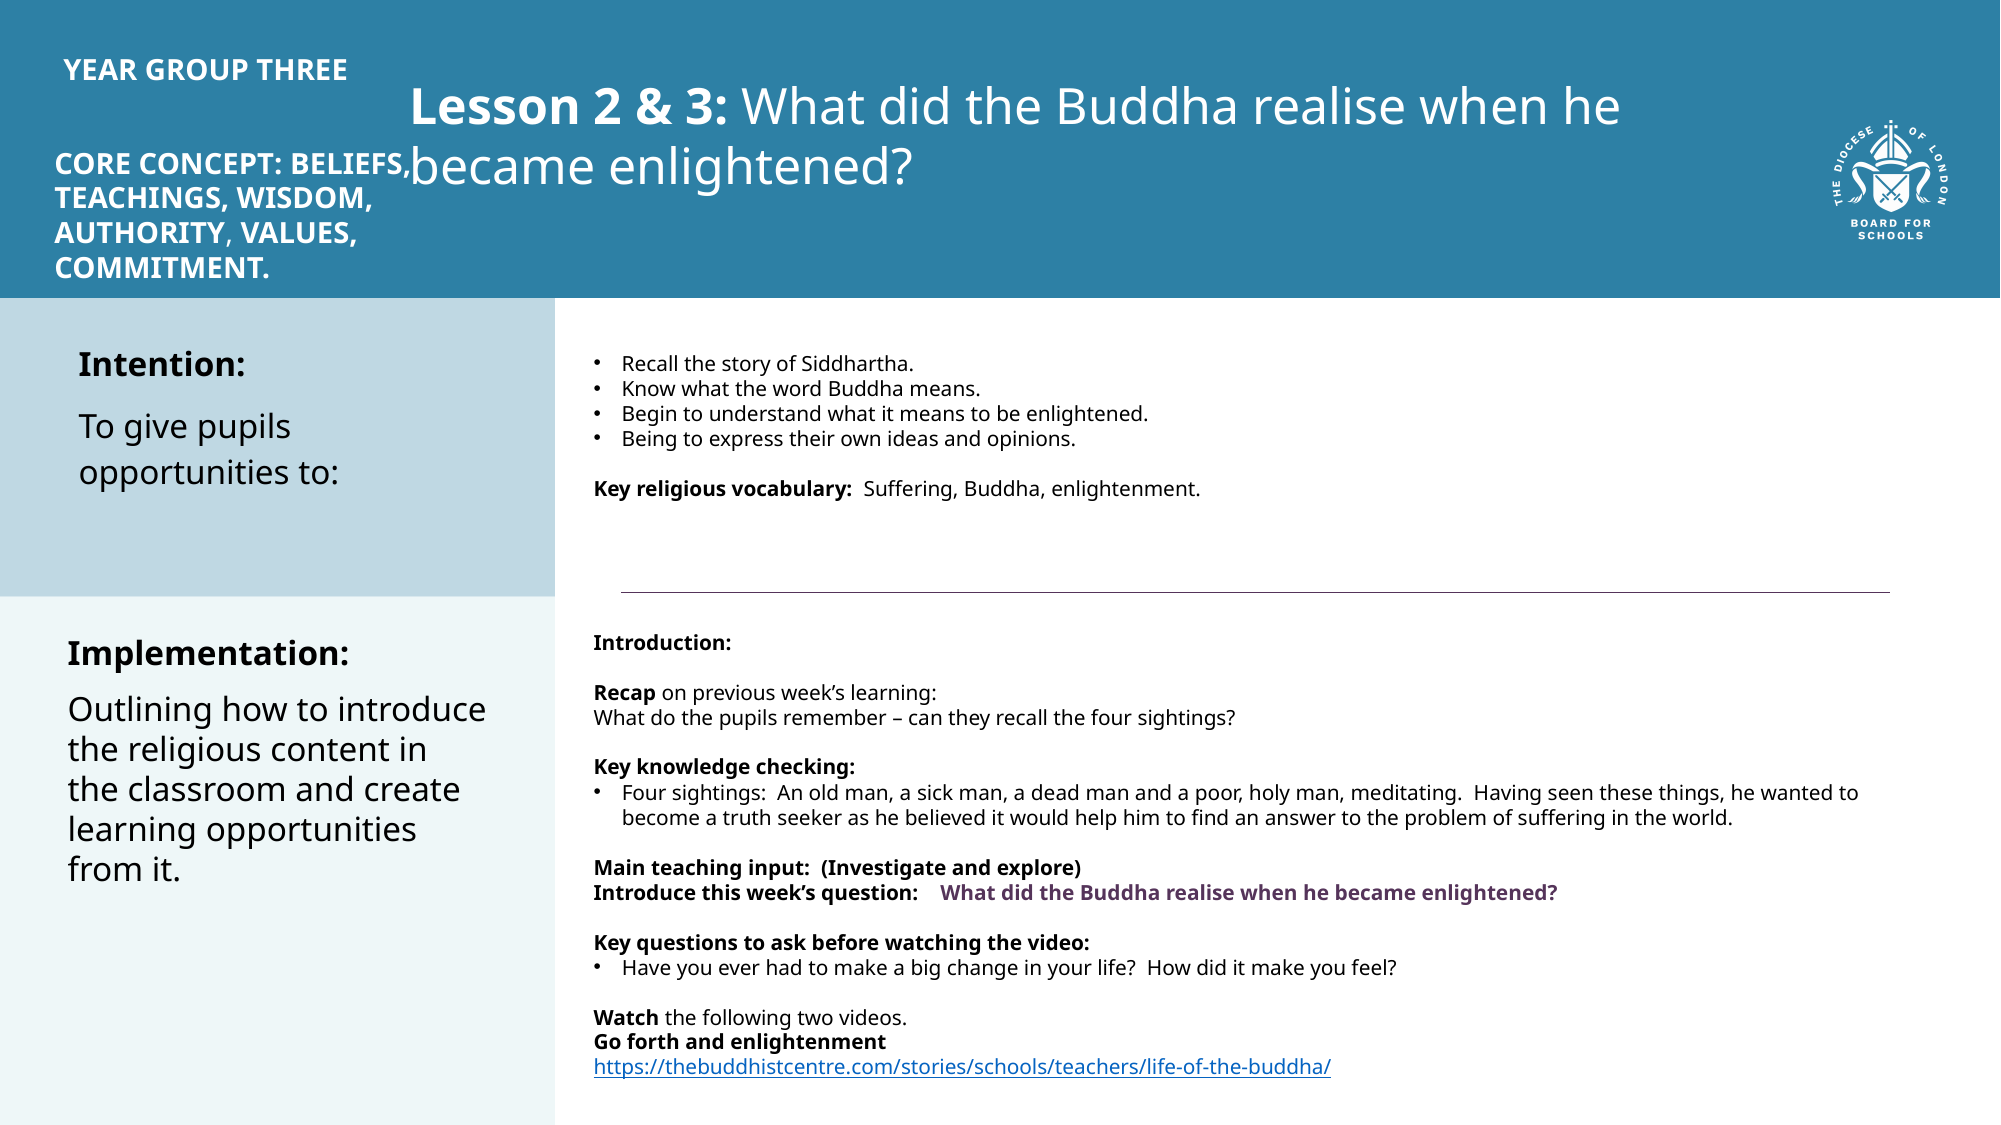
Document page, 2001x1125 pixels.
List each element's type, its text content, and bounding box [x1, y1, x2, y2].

text_box [0, 596, 556, 1125]
text_box CORE CONCEPT: BELIEFS, TEACHINGS, WISDOM, AUTHORITY, VALUES, COMMITMENT. [39, 137, 437, 293]
text_box [0, 0, 2000, 299]
picture [1828, 118, 1952, 242]
text_box Introduction: Recap on previous week’s learning: What do the pupils remember – can they recall the four sightings? Key knowledge checking: Four sightings: An old man, a sick man, a dead man and a poor, holy man, meditating. Having seen these things, he wanted to become a truth seeker as he believed it would help him to find an answer to the problem of suffering in the world. Main teaching input: (Investigate and explore) Introduce this week’s question: What did the Buddha realise when he became enlightened? Key questions to ask before watching the video: Have you ever had to make a big change in your life? How did it make you feel? Watch the following two videos. Go forth and enlightenment https://thebuddhistcentre.com/stories/schools/teachers/life-of-the-buddha/ [578, 621, 1936, 1115]
text_box YEAR GROUP THREE [48, 43, 461, 94]
text_box Intention: To give pupils opportunities to: [63, 332, 460, 565]
text_box [0, 299, 556, 596]
text_box Implementation: Outlining how to introduce the religious content in the classroom and create learning opportunities from it. [53, 621, 503, 896]
text_box Recall the story of Siddhartha. Know what the word Buddha means. Begin to understand what it means to be enlightened. Being to express their own ideas and opinions. Key religious vocabulary: Suffering, Buddha, enlightenment. [578, 342, 1931, 508]
text_box Lesson 2 & 3: What did the Buddha realise when he became enlightened? [395, 66, 1714, 202]
